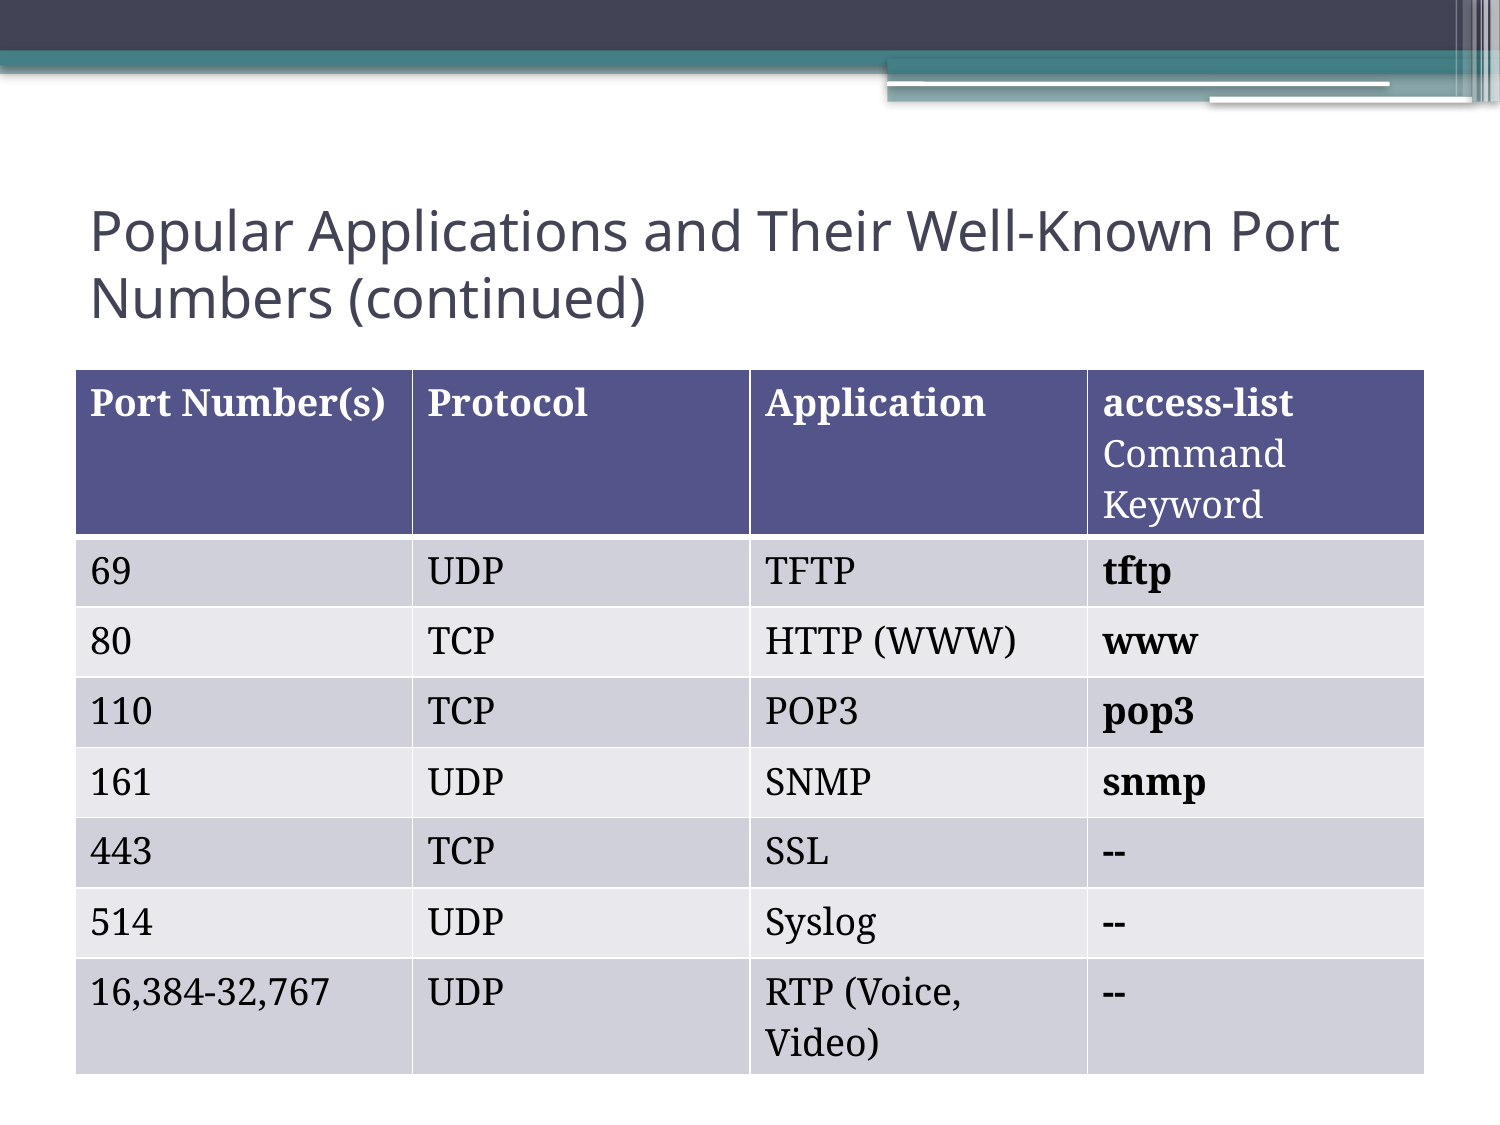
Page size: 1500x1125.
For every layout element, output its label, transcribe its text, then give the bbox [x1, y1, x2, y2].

table_cell Syslog [751, 889, 1087, 957]
table_cell pop3 [1088, 678, 1424, 747]
table_cell 80 [76, 608, 412, 676]
table_header Port Number(s) [76, 370, 412, 534]
table_cell snmp [1088, 748, 1424, 817]
table_cell UDP [413, 889, 749, 957]
table_cell TCP [413, 608, 749, 676]
table_cell 443 [76, 818, 412, 887]
table_cell 514 [76, 889, 412, 957]
table_cell UDP [413, 540, 749, 606]
table_header Protocol [413, 370, 749, 534]
table_cell -- [1088, 889, 1424, 957]
table_cell TCP [413, 818, 749, 887]
table_cell POP3 [751, 678, 1087, 747]
table_cell 16,384-32,767 [76, 959, 412, 1074]
table_cell UDP [413, 748, 749, 817]
table_cell -- [1088, 818, 1424, 887]
table_cell SSL [751, 818, 1087, 887]
table_cell www [1088, 608, 1424, 676]
table_cell tftp [1088, 540, 1424, 606]
table_cell UDP [413, 959, 749, 1074]
table_cell 161 [76, 748, 412, 817]
table_cell SNMP [751, 748, 1087, 817]
table_cell -- [1088, 959, 1424, 1074]
title Popular Applications and Their Well-Known Port Numbers (continued) [75, 187, 1425, 338]
table_cell 69 [76, 540, 412, 606]
table_cell RTP (Voice, Video) [751, 959, 1087, 1074]
text_box [74, 45, 1425, 163]
table_header access-list Command Keyword [1088, 370, 1424, 534]
table_cell TFTP [751, 540, 1087, 606]
table_cell TCP [413, 678, 749, 747]
table_cell 110 [76, 678, 412, 747]
table_header Application [751, 370, 1087, 534]
table_cell HTTP (WWW) [751, 608, 1087, 676]
